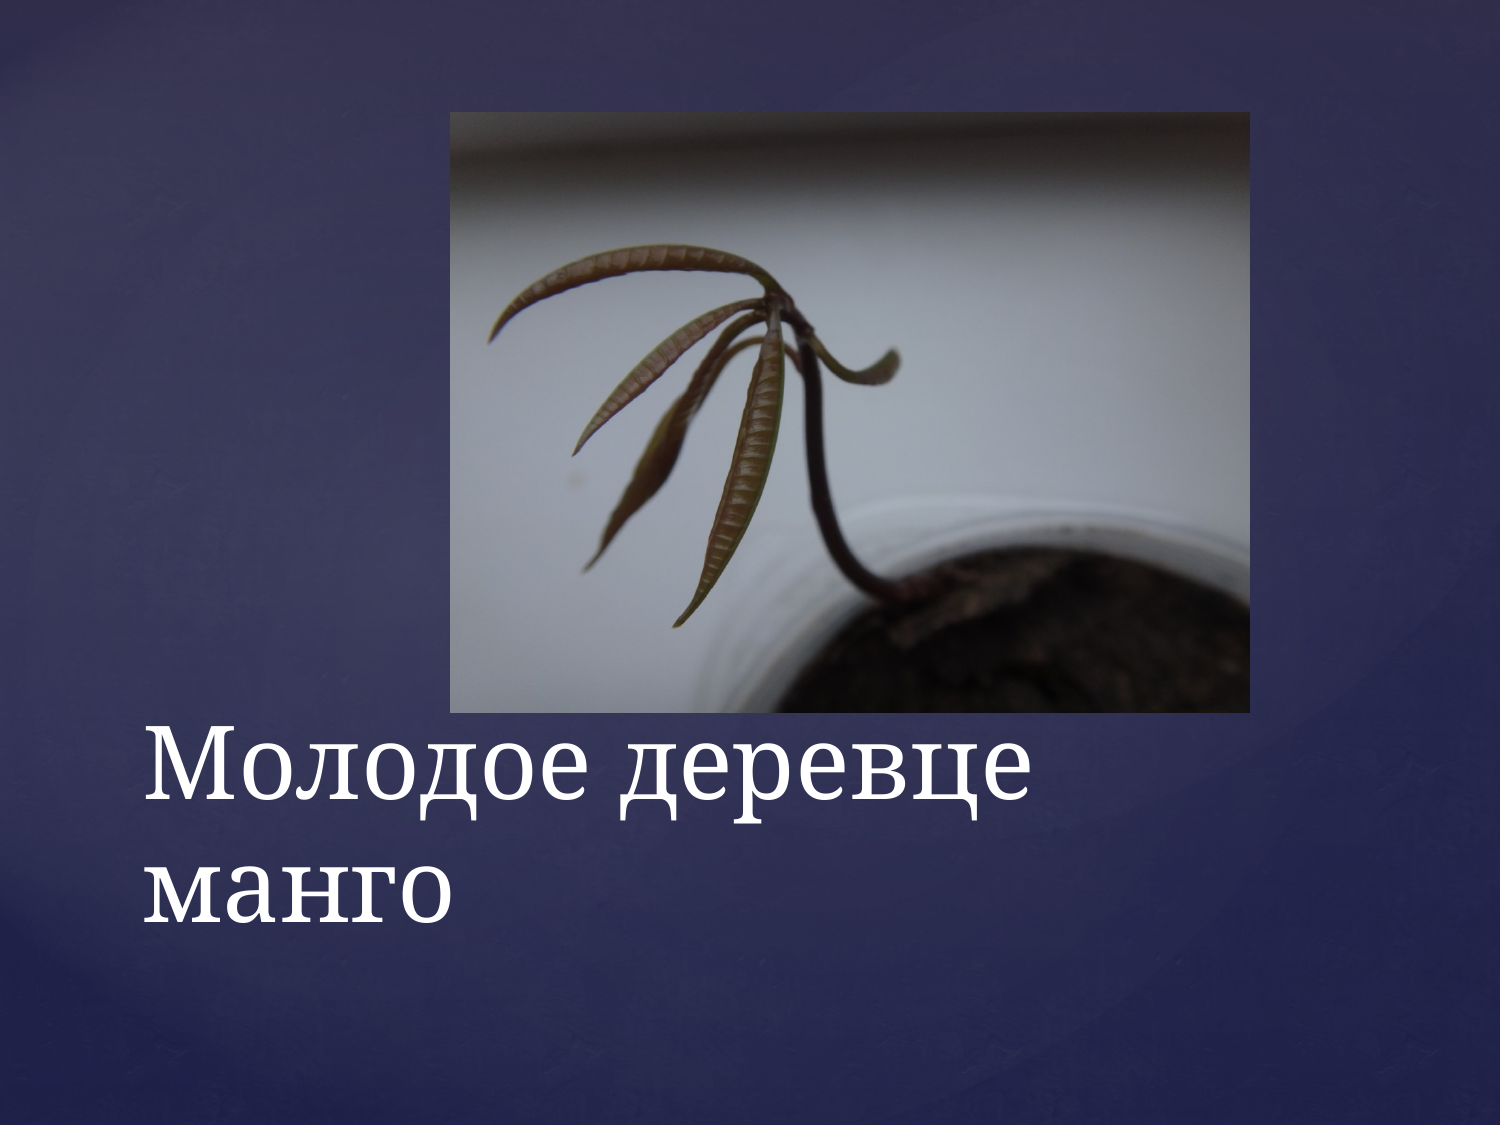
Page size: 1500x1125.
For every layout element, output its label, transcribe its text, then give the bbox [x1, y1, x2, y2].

title Молодое деревце манго [127, 800, 1365, 950]
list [449, 111, 1251, 713]
